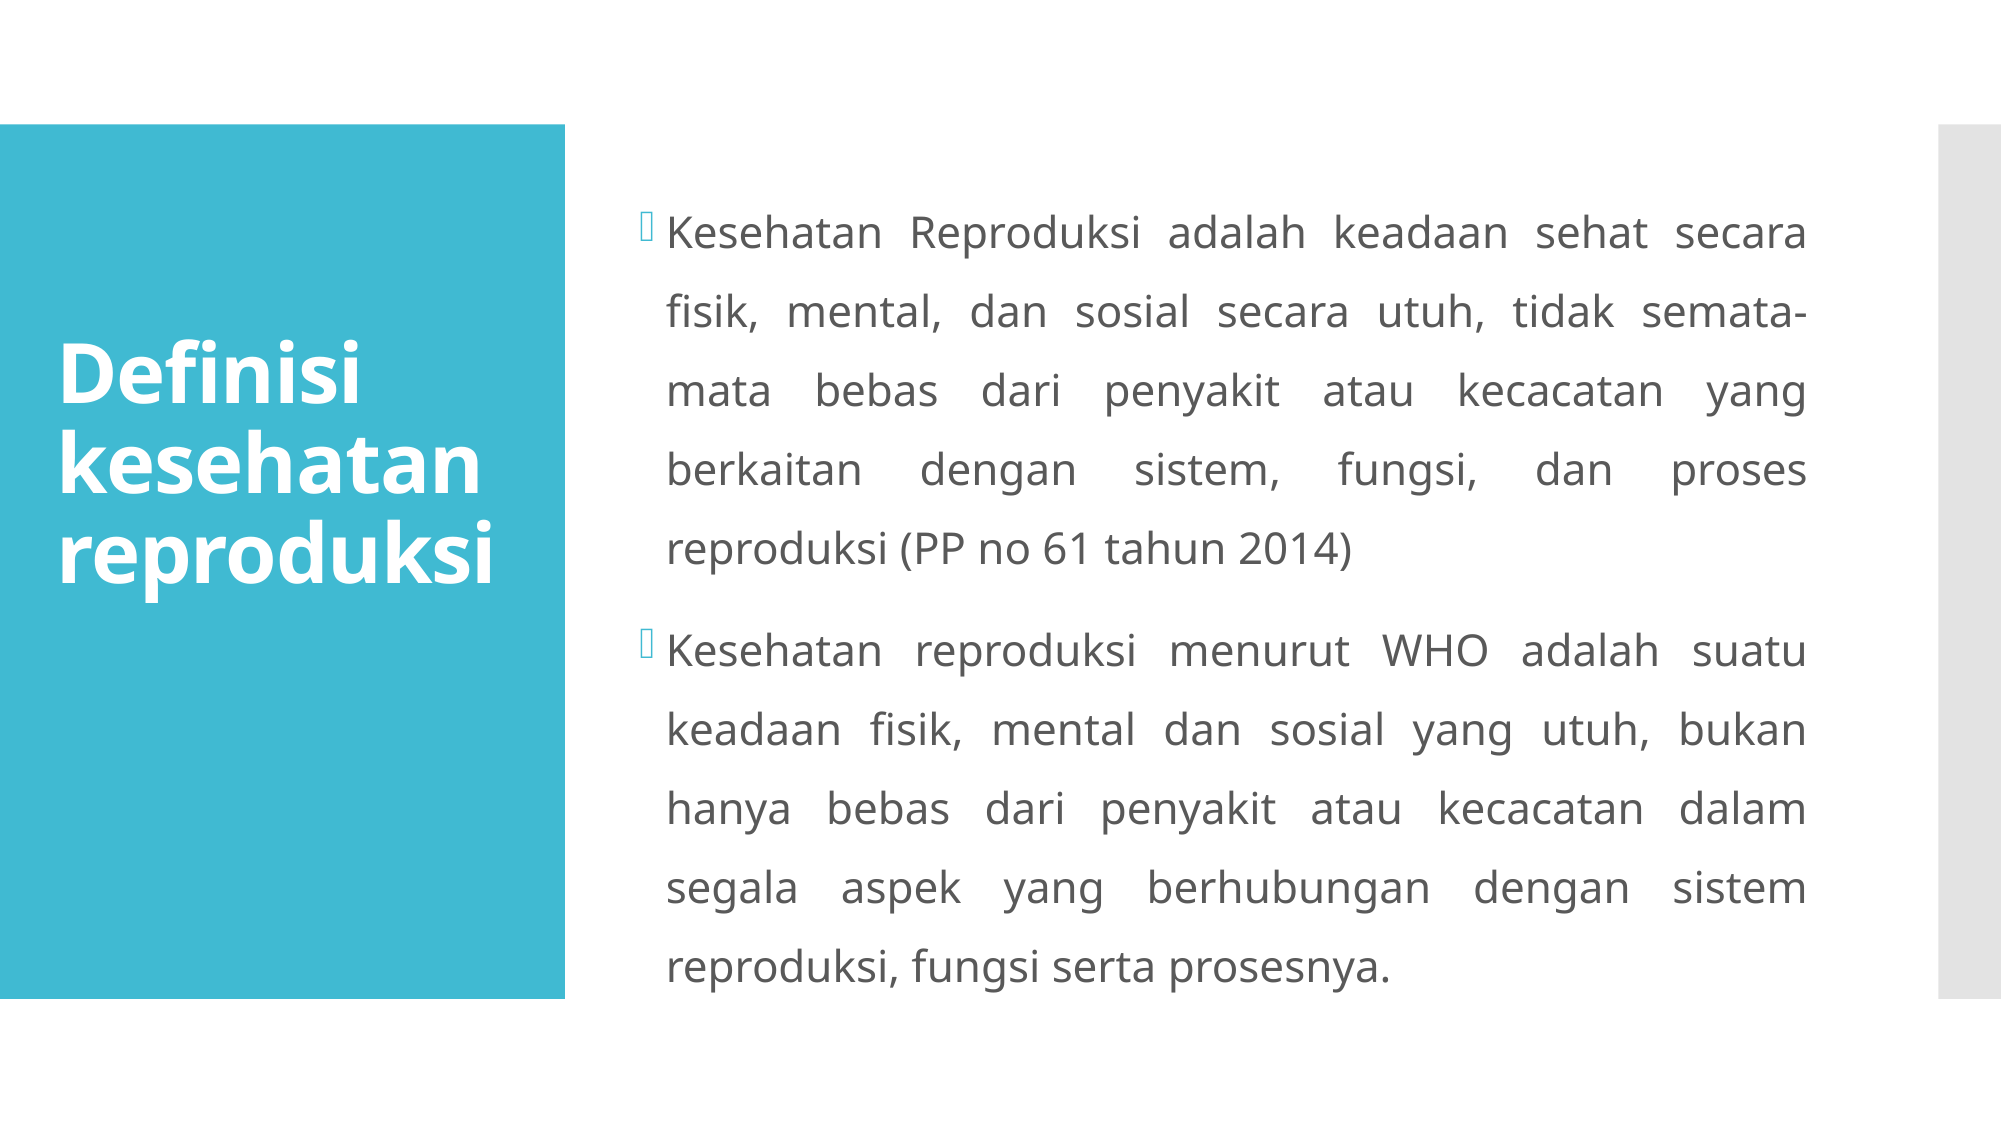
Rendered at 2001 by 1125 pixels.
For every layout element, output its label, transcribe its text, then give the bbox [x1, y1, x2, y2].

list Kesehatan Reproduksi adalah keadaan sehat secara fisik, mental, dan sosial secara utuh, tidak semata-mata bebas dari penyakit atau kecacatan yang berkaitan dengan sistem, fungsi, dan proses reproduksi (PP no 61 tahun 2014) Kesehatan reproduksi menurut WHO adalah suatu keadaan fisik, mental dan sosial yang utuh, bukan hanya bebas dari penyakit atau kecacatan dalam segala aspek yang berhubungan dengan sistem reproduksi, fungsi serta prosesnya. [624, 164, 1825, 1005]
title Definisi kesehatan reproduksi [41, 184, 525, 940]
